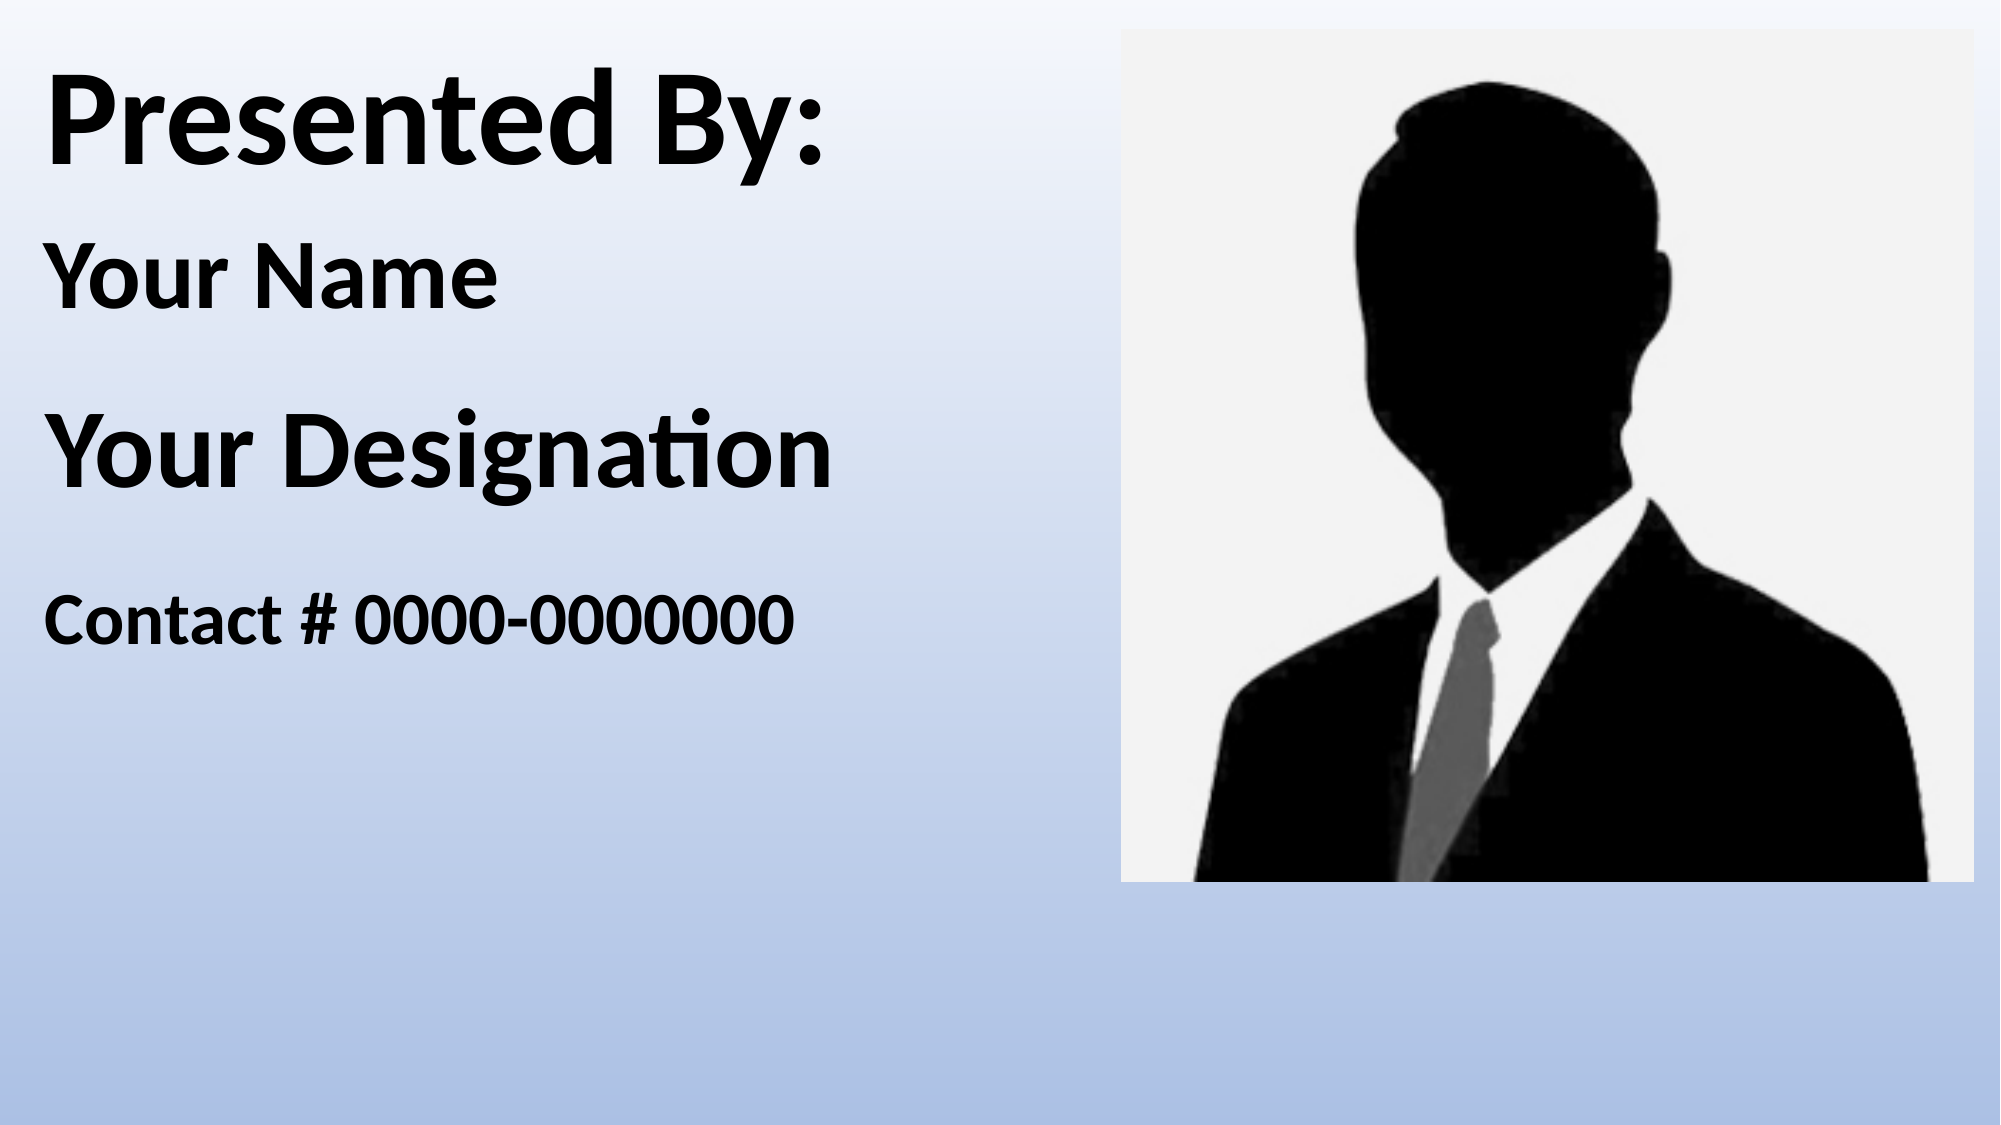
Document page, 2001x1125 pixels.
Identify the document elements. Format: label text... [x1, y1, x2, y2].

text_box Presented By: [30, 19, 846, 200]
text_box Contact # 0000-0000000 [30, 562, 812, 668]
text_box Your Name [28, 201, 515, 336]
picture [1121, 29, 1974, 882]
text_box Your Designation [30, 367, 851, 518]
